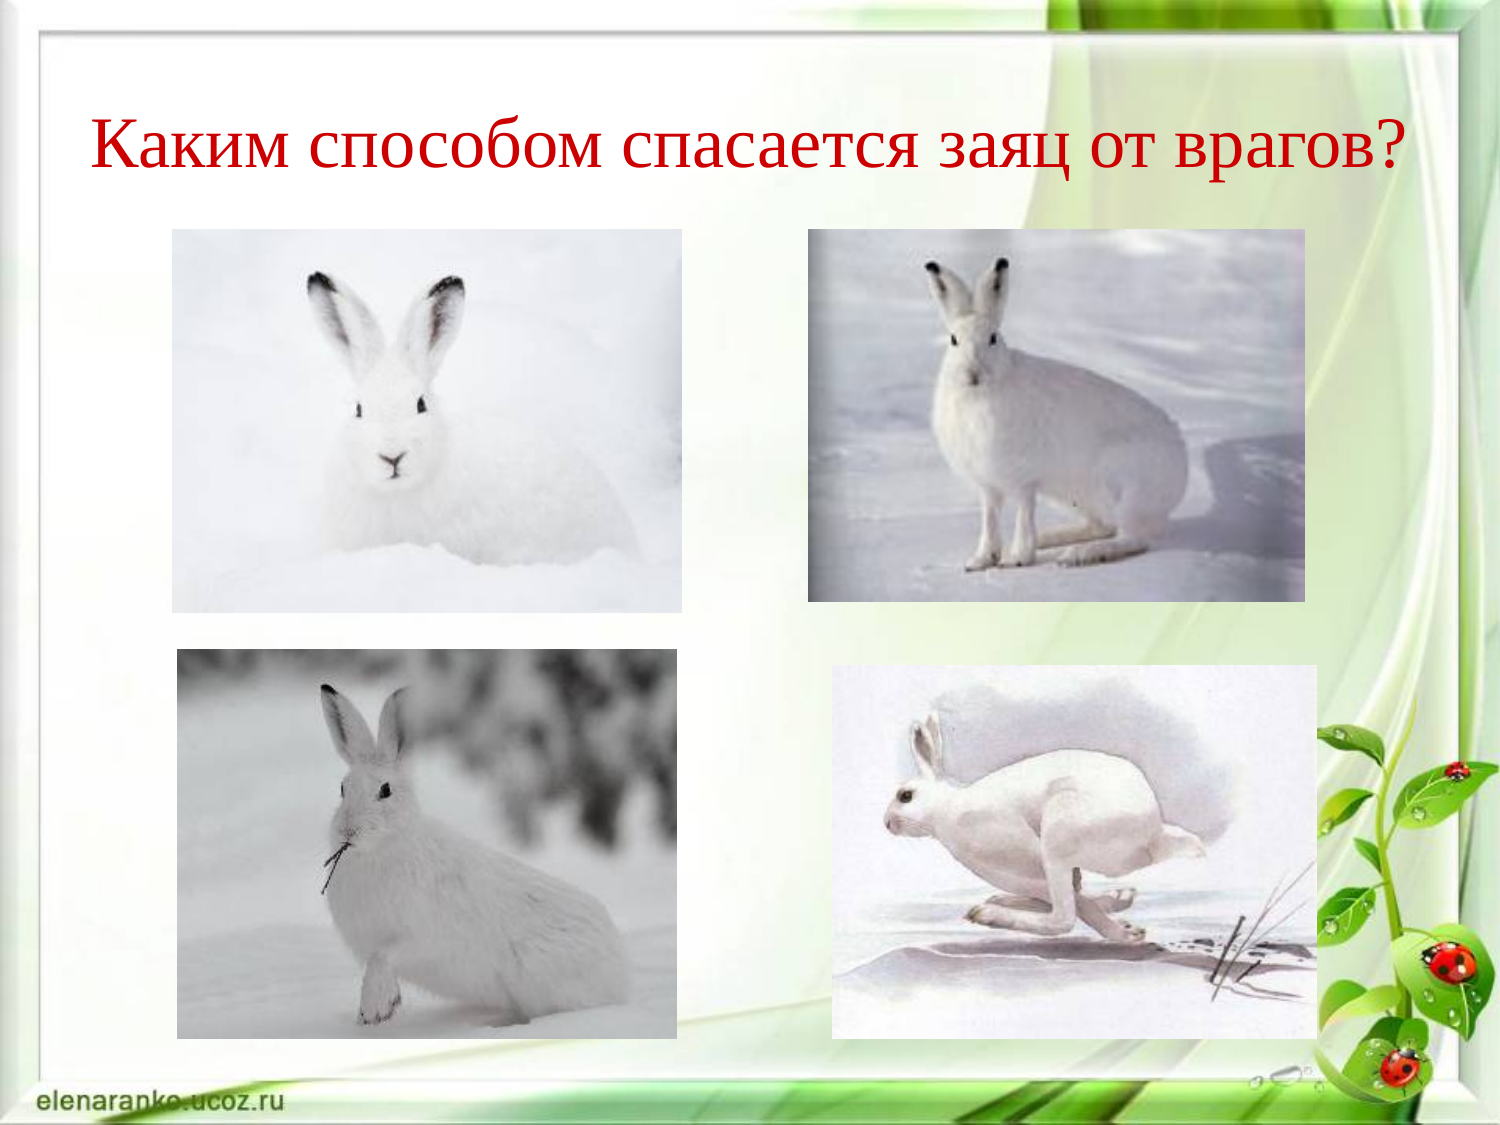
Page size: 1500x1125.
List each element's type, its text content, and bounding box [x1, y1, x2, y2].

title Каким способом спасается заяц от врагов? [74, 44, 1426, 233]
picture [0, 0, 1500, 1125]
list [171, 229, 682, 614]
